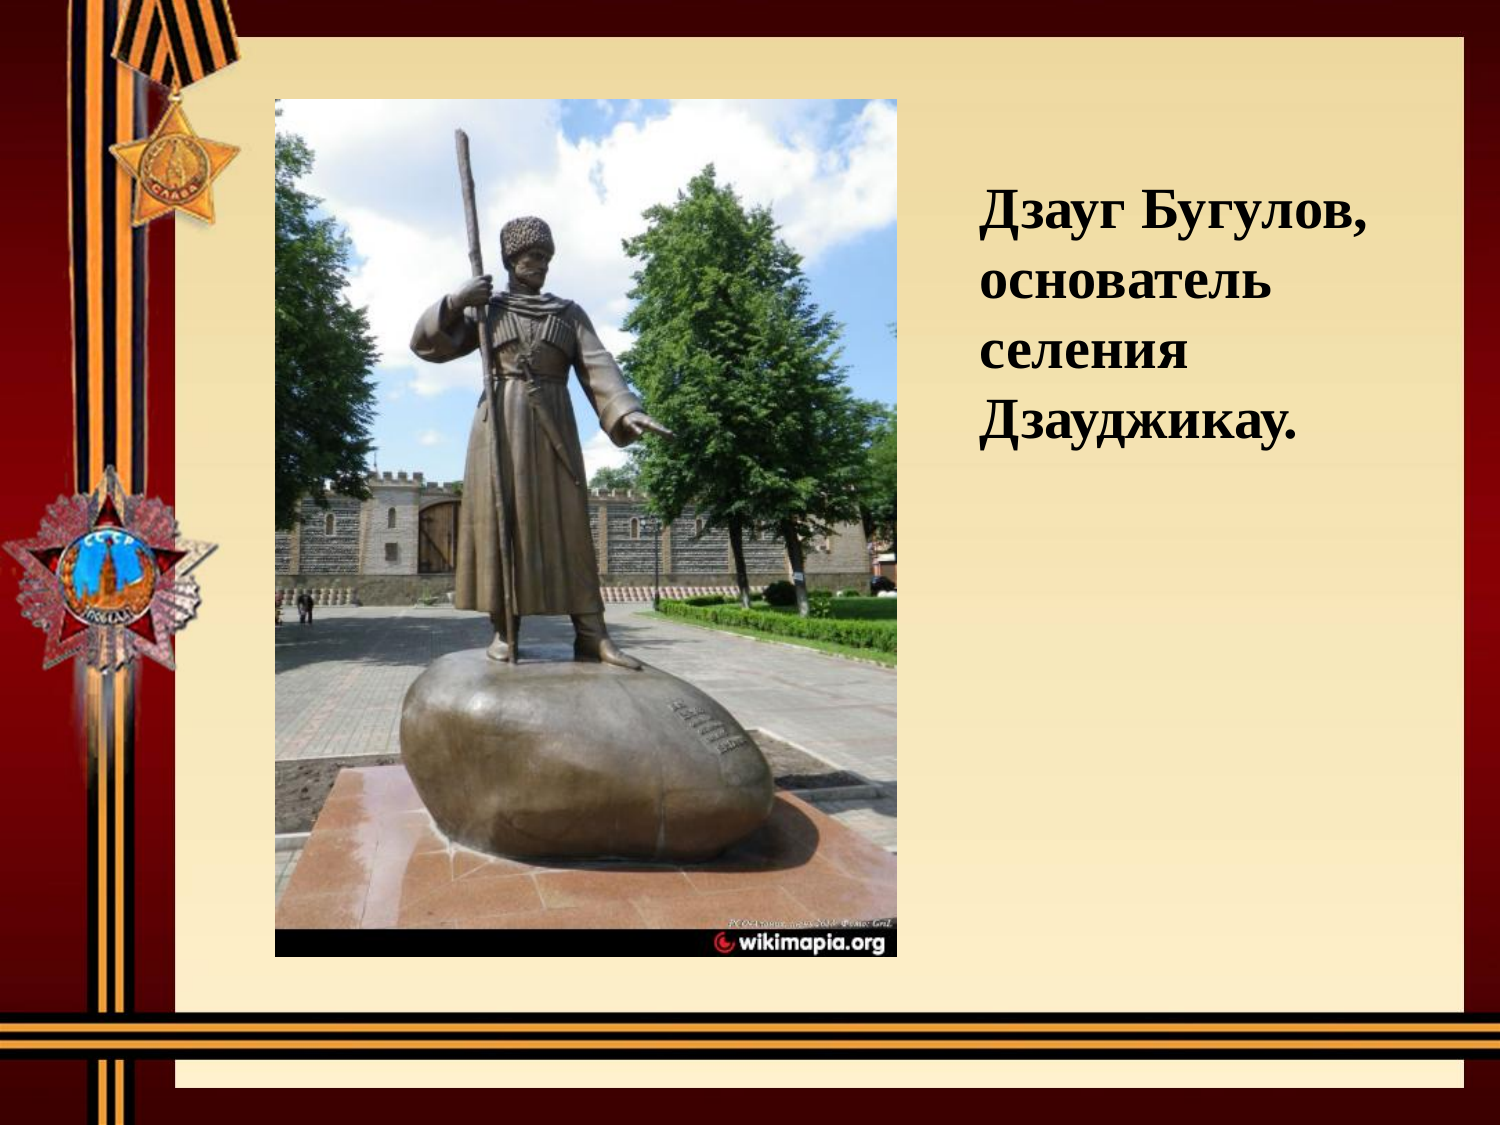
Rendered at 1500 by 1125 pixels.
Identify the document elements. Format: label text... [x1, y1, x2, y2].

text_box Дзауг Бугулов, основатель селения Дзауджикау. [964, 162, 1398, 458]
picture [0, 0, 1500, 1125]
